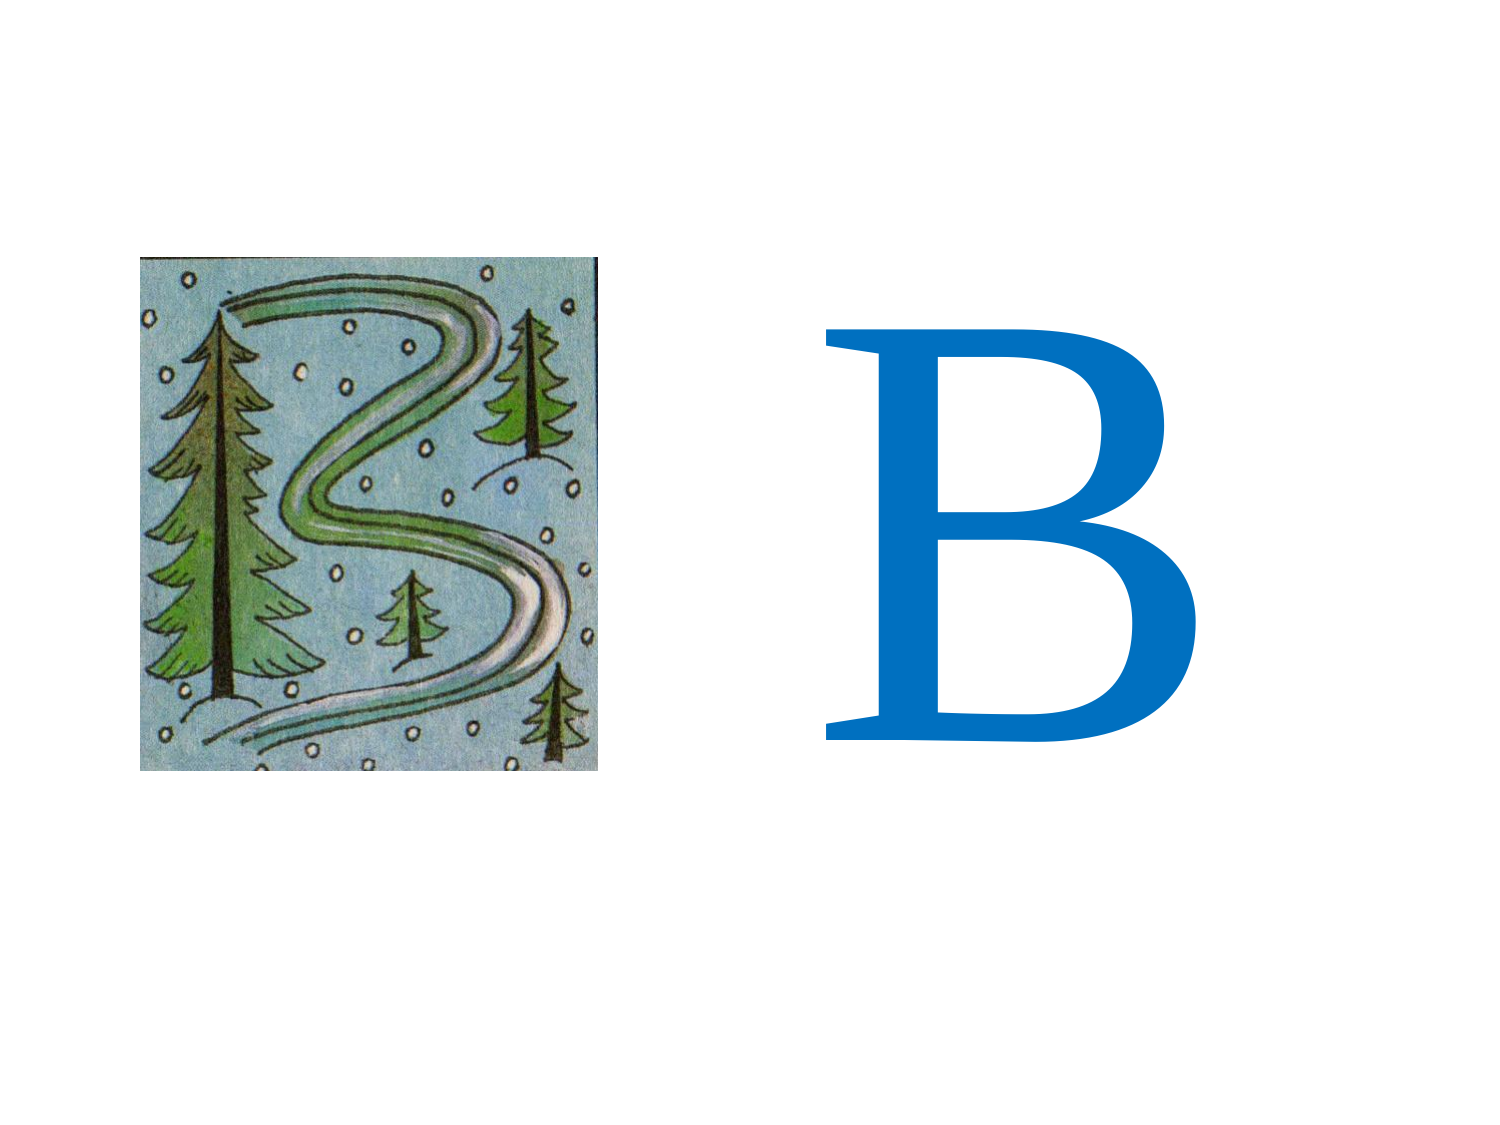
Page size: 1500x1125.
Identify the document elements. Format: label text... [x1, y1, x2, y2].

text_box В [792, 105, 1242, 873]
picture [140, 257, 598, 771]
